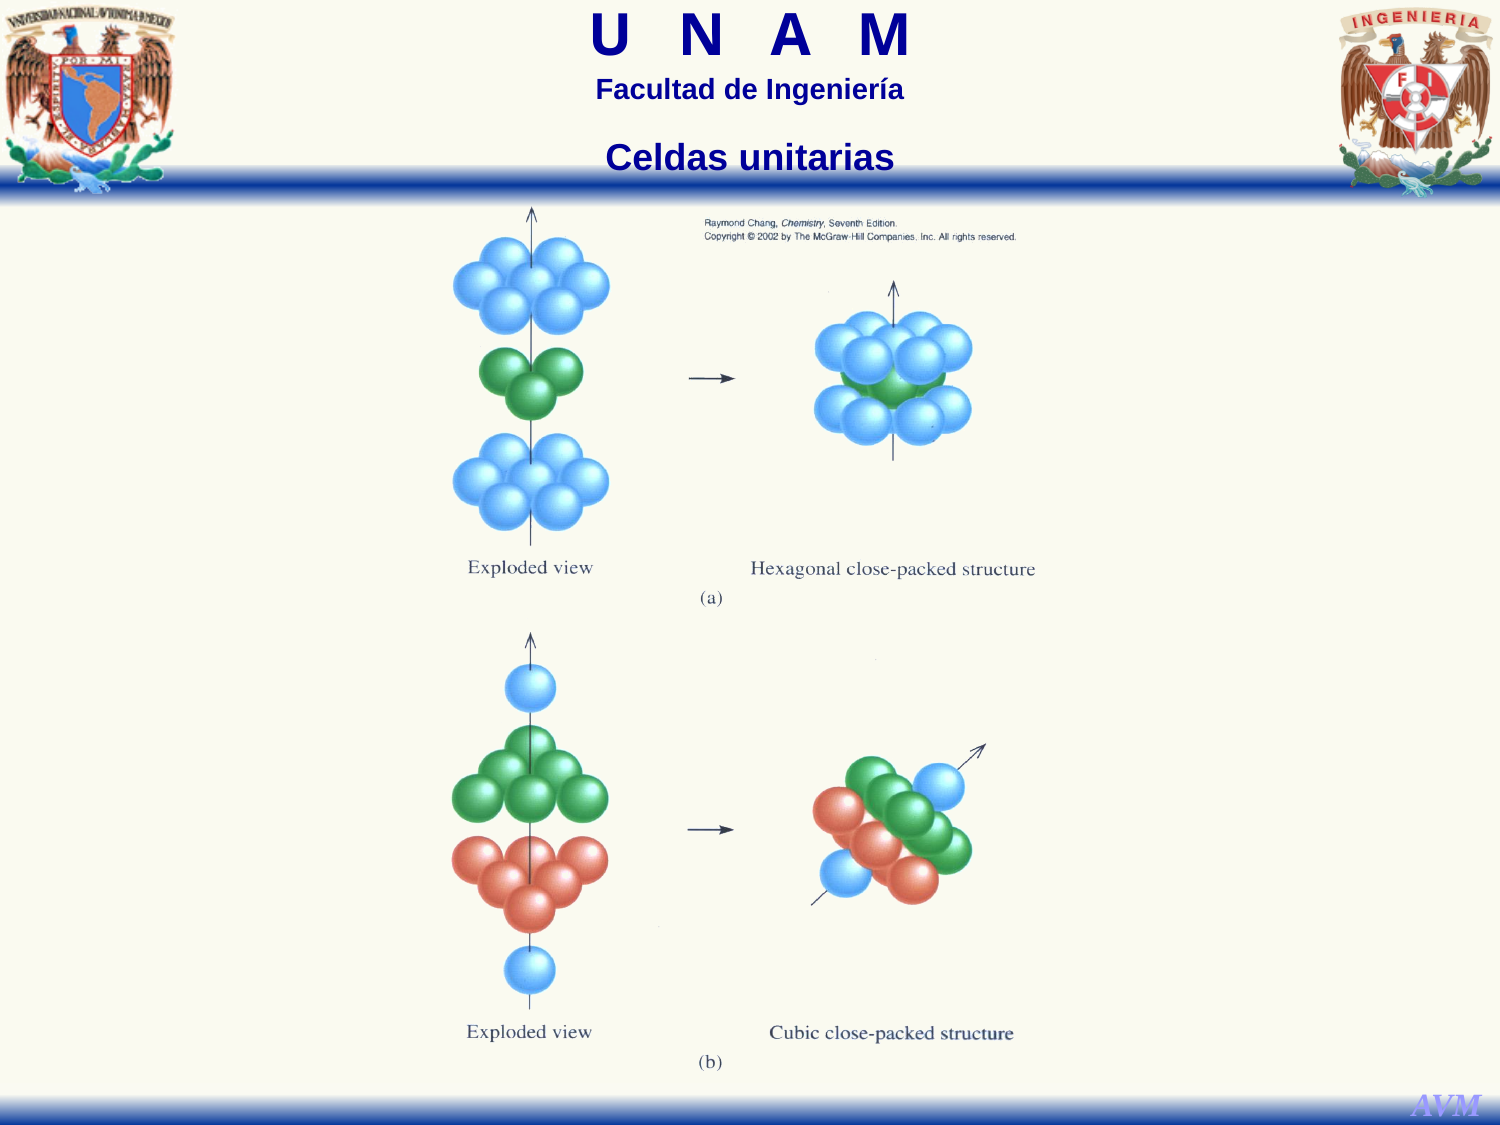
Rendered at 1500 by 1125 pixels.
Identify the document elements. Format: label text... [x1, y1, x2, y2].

picture [433, 193, 1067, 1071]
picture [2, 0, 180, 197]
picture [1333, 0, 1498, 206]
text_box Celdas unitarias [425, 125, 1075, 186]
